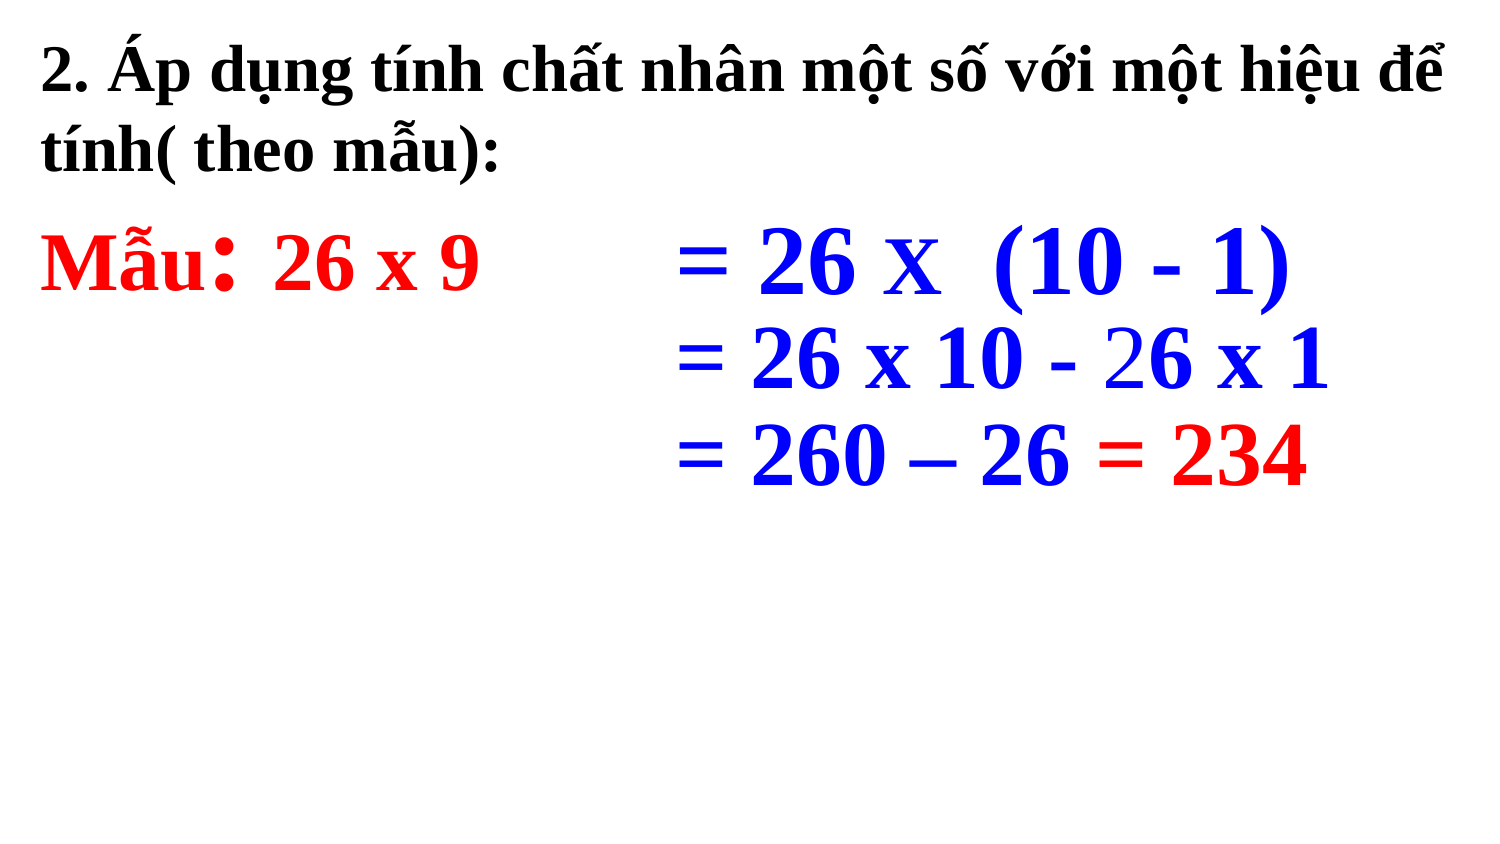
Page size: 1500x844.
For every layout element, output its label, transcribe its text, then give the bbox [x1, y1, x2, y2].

text_box = 260 – 26 = 234 [660, 386, 1432, 512]
text_box 2. Áp dụng tính chất nhân một số với một hiệu để tính( theo mẫu): [25, 16, 1473, 192]
text_box = 26 x 10 - 26 x 1 [660, 289, 1500, 414]
text_box = 26 X (10 - 1) [660, 187, 1500, 289]
text_box Mẫu: 26 x 9 [25, 192, 660, 320]
